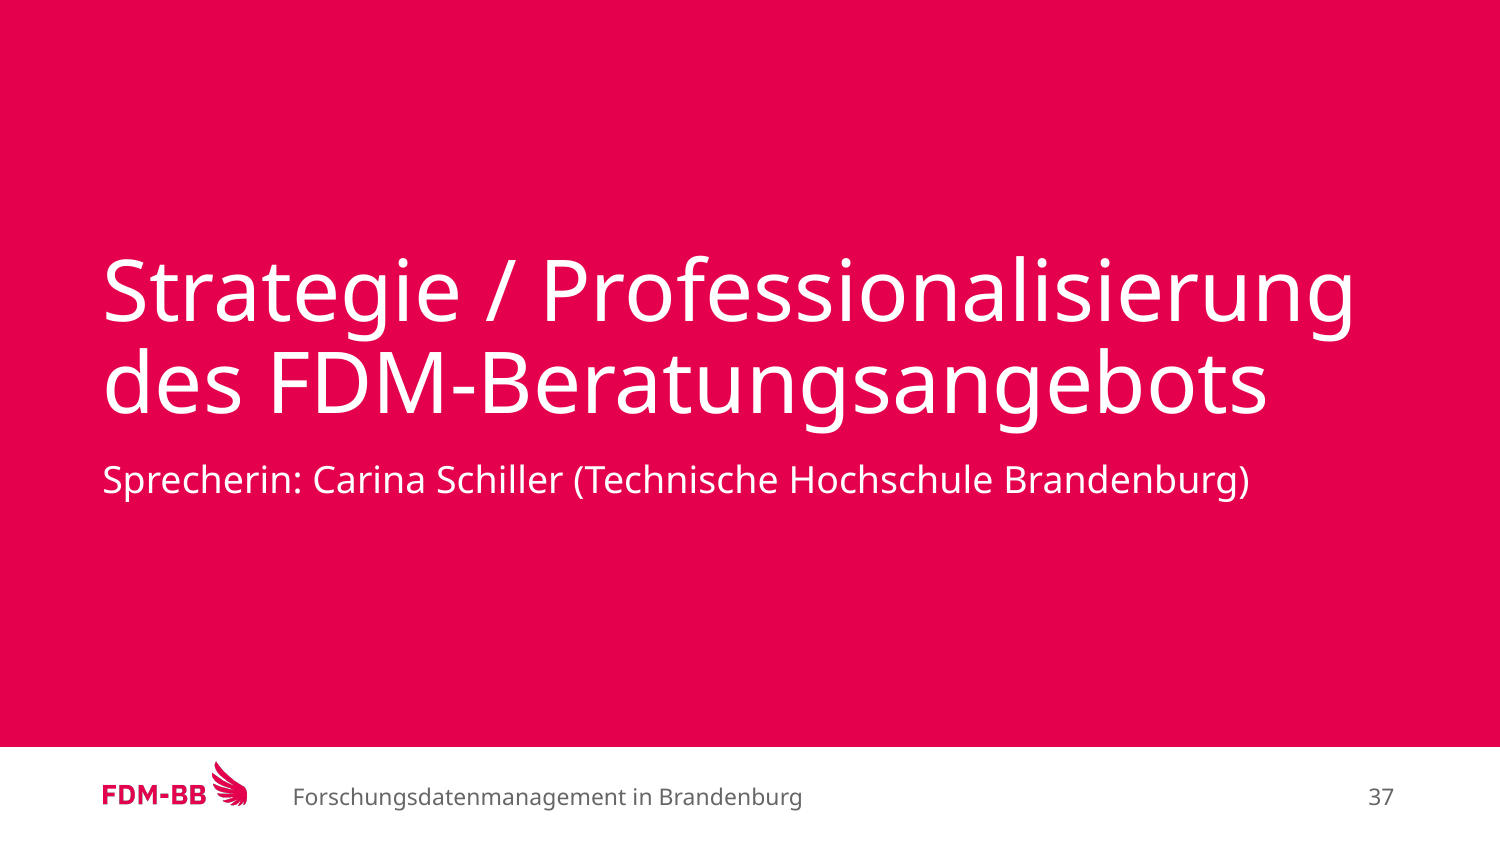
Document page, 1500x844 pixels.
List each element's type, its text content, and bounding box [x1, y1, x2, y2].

picture [103, 761, 247, 806]
slide_number ‹#› [1304, 777, 1406, 822]
title Strategie / Professionalisierung des FDM-Beratungsangebots [102, 152, 1397, 432]
list Sprecherin: Carina Schiller (Technische Hochschule Brandenburg) [102, 455, 1397, 655]
footer Forschungsdatenmanagement in Brandenburg [281, 777, 1274, 822]
